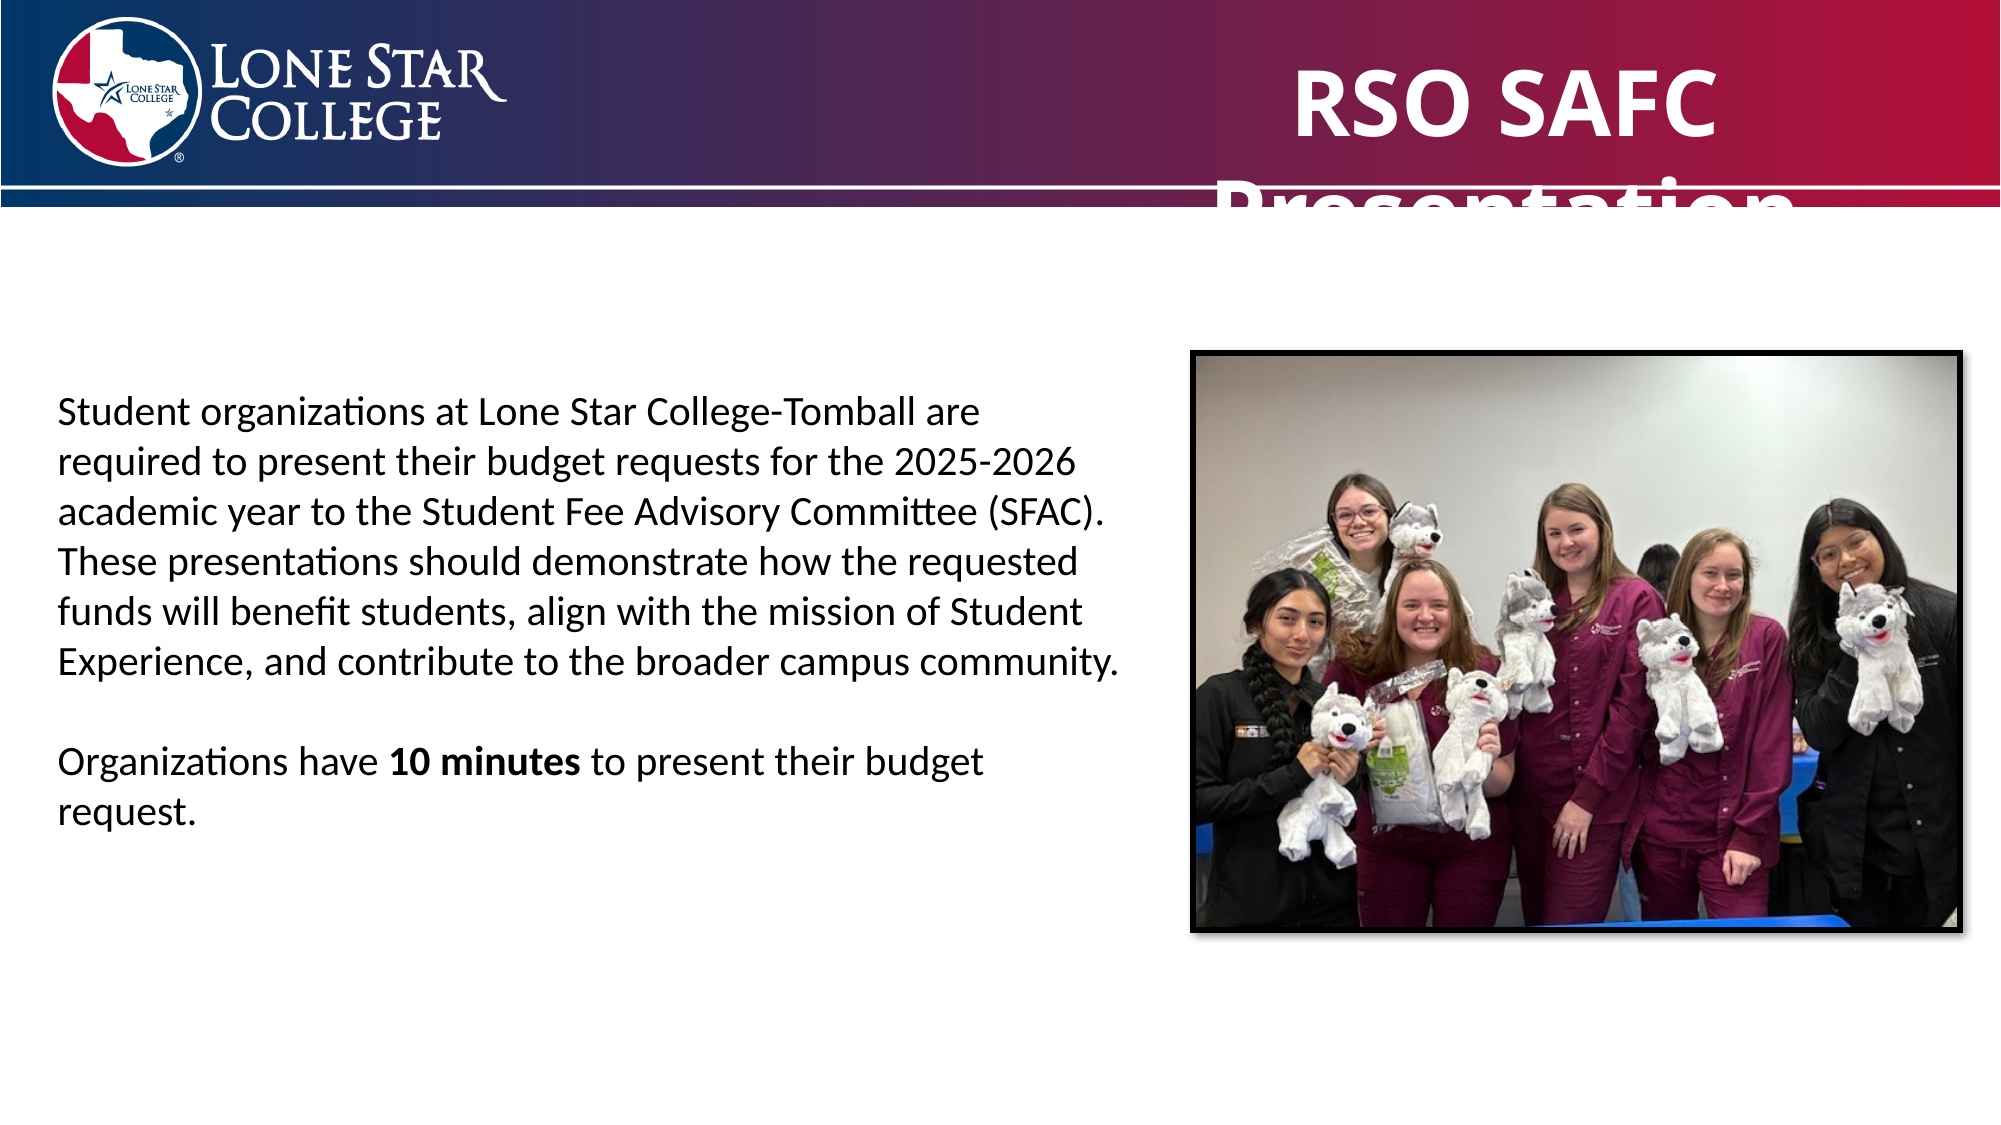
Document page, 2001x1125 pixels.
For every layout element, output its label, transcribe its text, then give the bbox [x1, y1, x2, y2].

text_box Student organizations at Lone Star College-Tomball are required to present their budget requests for the 2025-2026 academic year to the Student Fee Advisory Committee (SFAC). These presentations should demonstrate how the requested funds will benefit students, align with the mission of Student Experience, and contribute to the broader campus community. Organizations have 10 minutes to present their budget request. [42, 376, 1149, 842]
picture [0, 0, 2001, 1125]
text_box RSO SAFC Presentation [1010, 37, 2000, 273]
